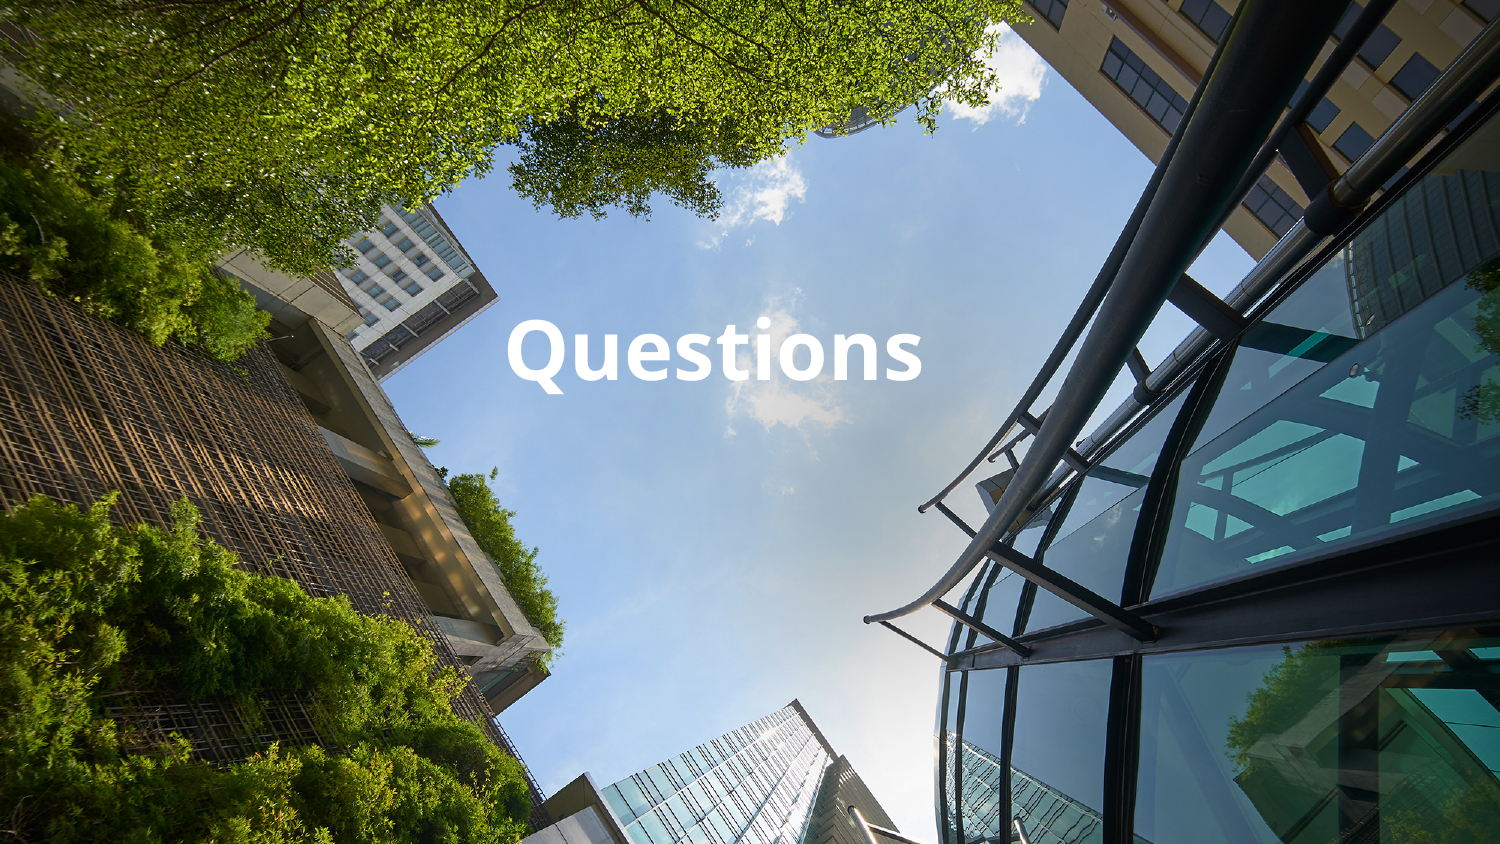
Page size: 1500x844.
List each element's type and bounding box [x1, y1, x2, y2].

list [0, 0, 1500, 844]
